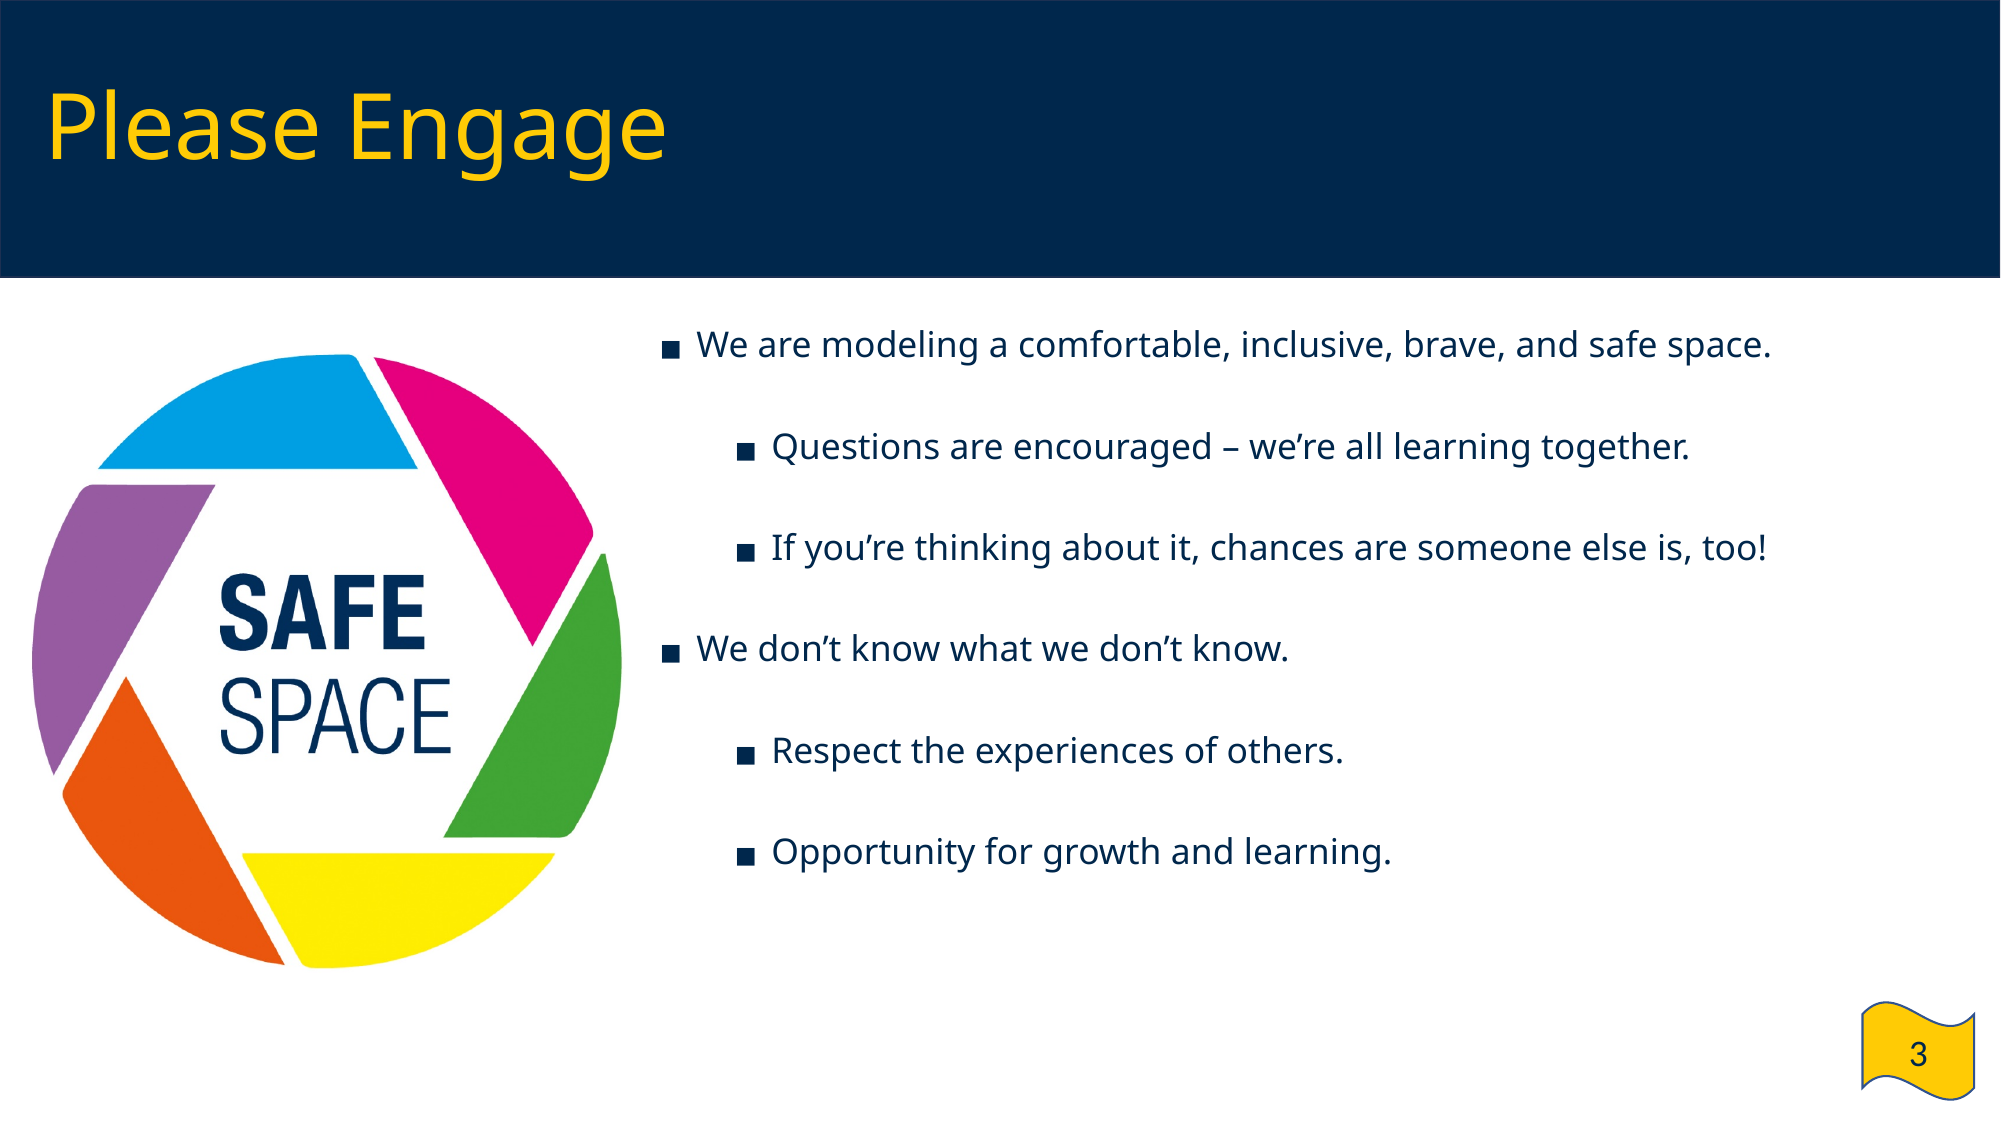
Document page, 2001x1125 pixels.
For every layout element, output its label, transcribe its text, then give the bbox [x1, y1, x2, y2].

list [28, 351, 626, 974]
list We are modeling a comfortable, inclusive, brave, and safe space. Questions are encouraged – we’re all learning together. If you’re thinking about it, chances are someone else is, too! We don’t know what we don’t know. Respect the experiences of others. Opportunity for growth and learning. [643, 293, 1859, 1019]
title Please Engage [29, 20, 1538, 239]
